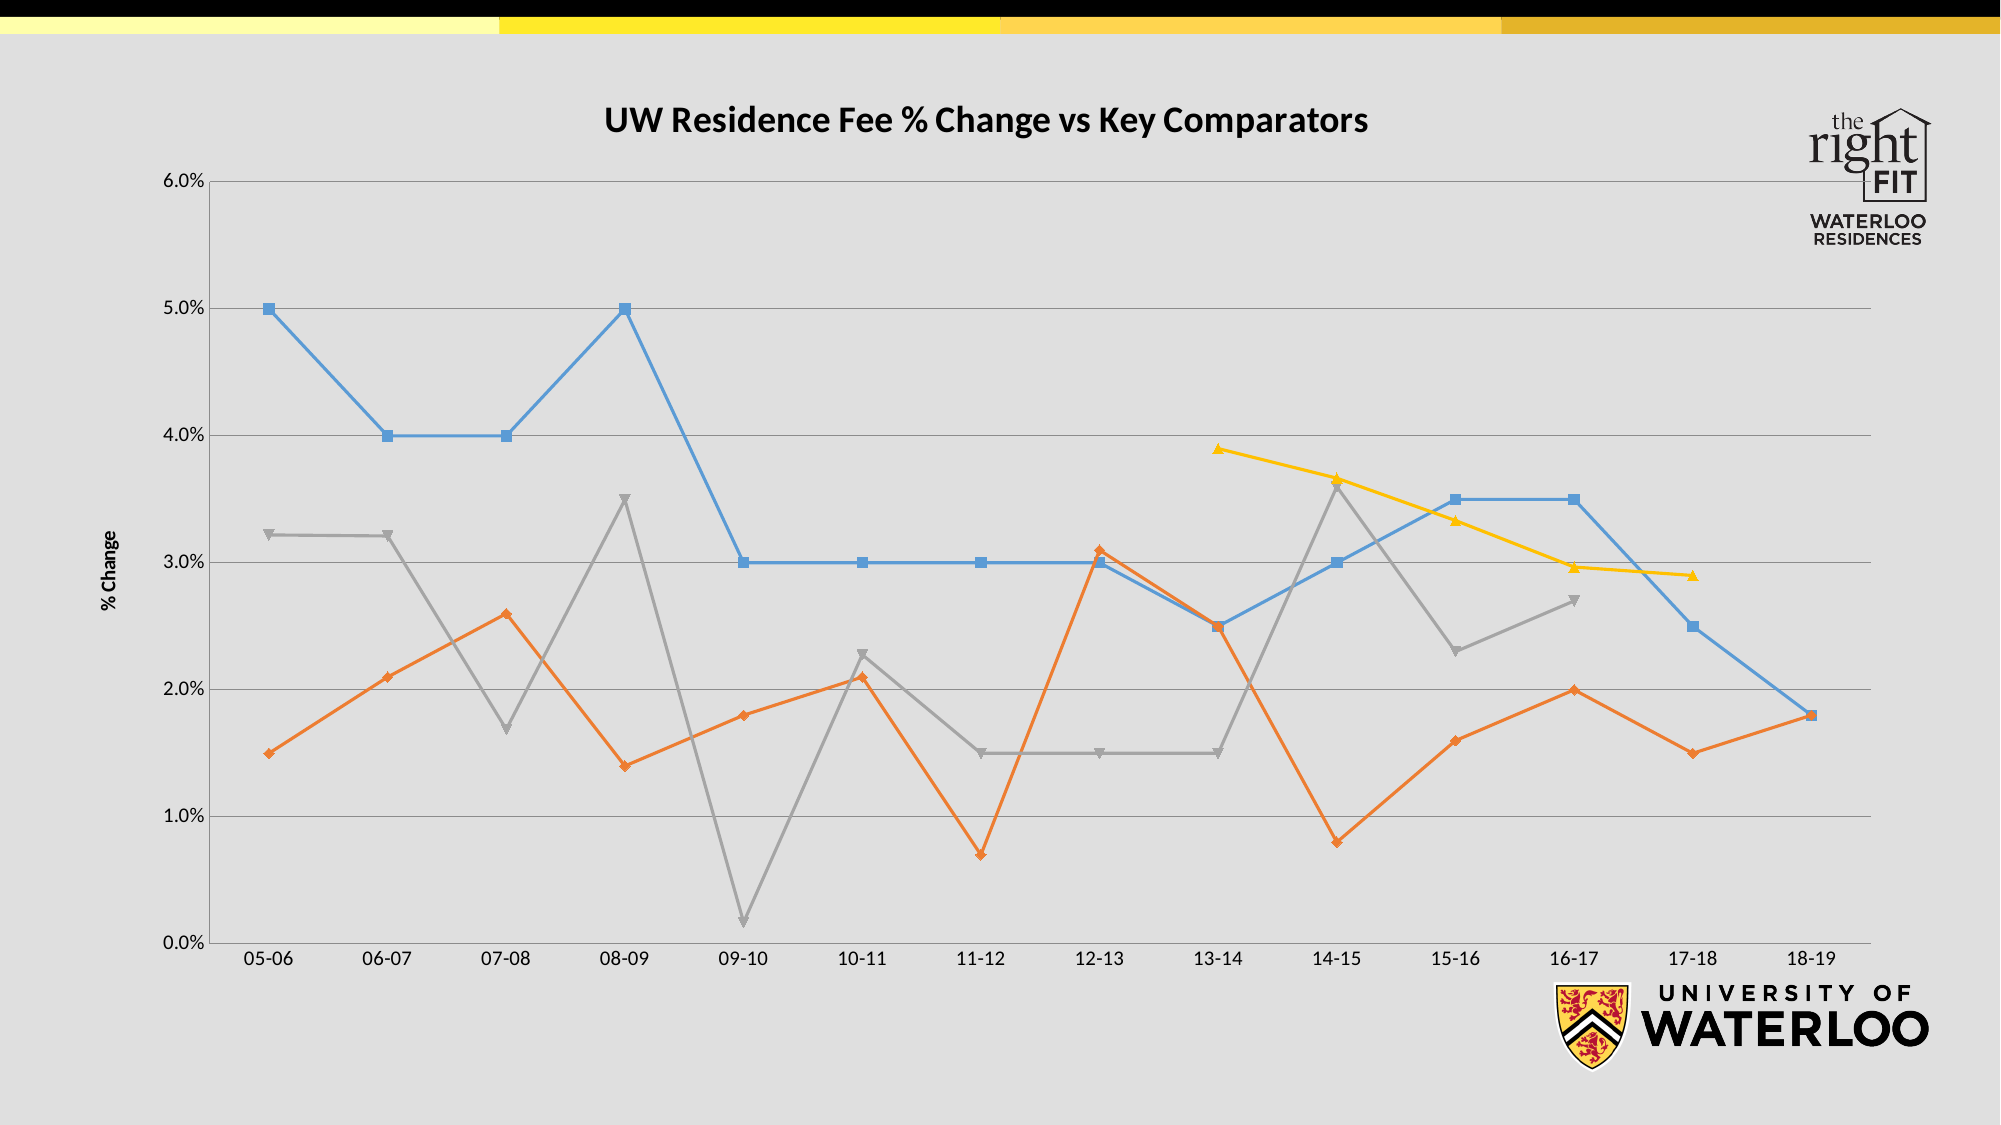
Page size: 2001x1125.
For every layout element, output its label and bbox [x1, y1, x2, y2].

picture [1908, 108, 1934, 245]
picture [1483, 924, 2000, 1125]
chart [66, 66, 1908, 989]
